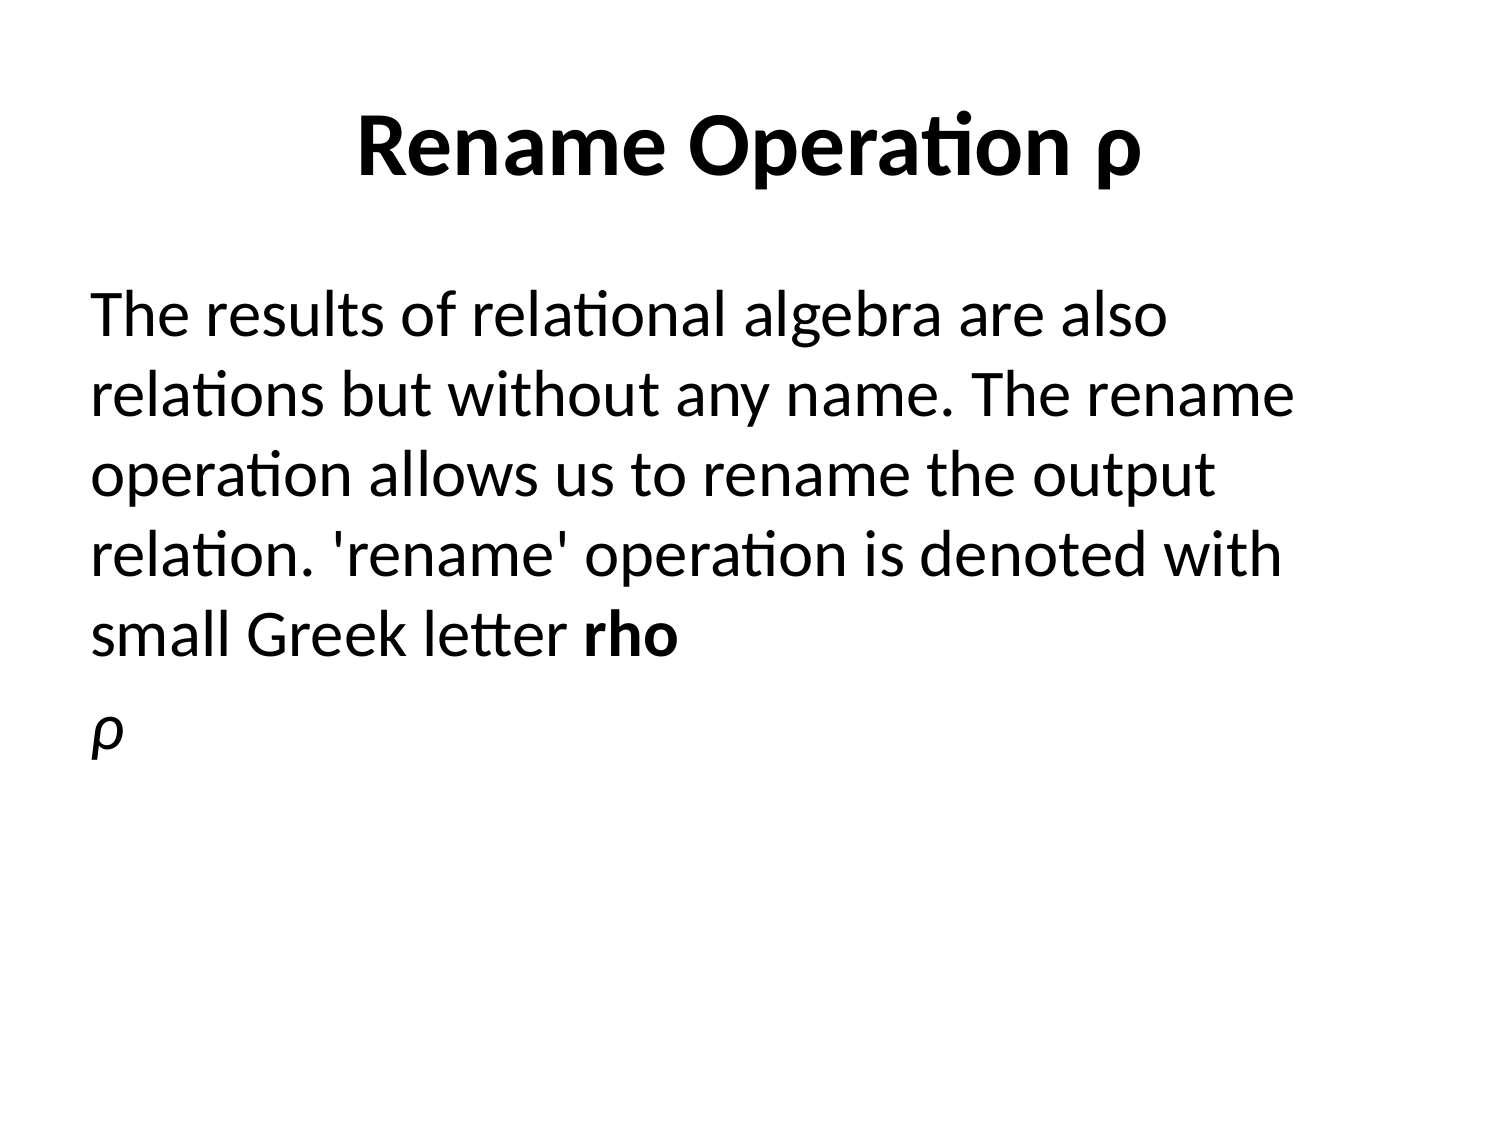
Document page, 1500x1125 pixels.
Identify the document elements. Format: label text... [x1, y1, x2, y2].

title Rename Operation ρ [75, 45, 1425, 233]
list The results of relational algebra are also relations but without any name. The rename operation allows us to rename the output relation. 'rename' operation is denoted with small Greek letter rho ρ [75, 262, 1425, 1005]
